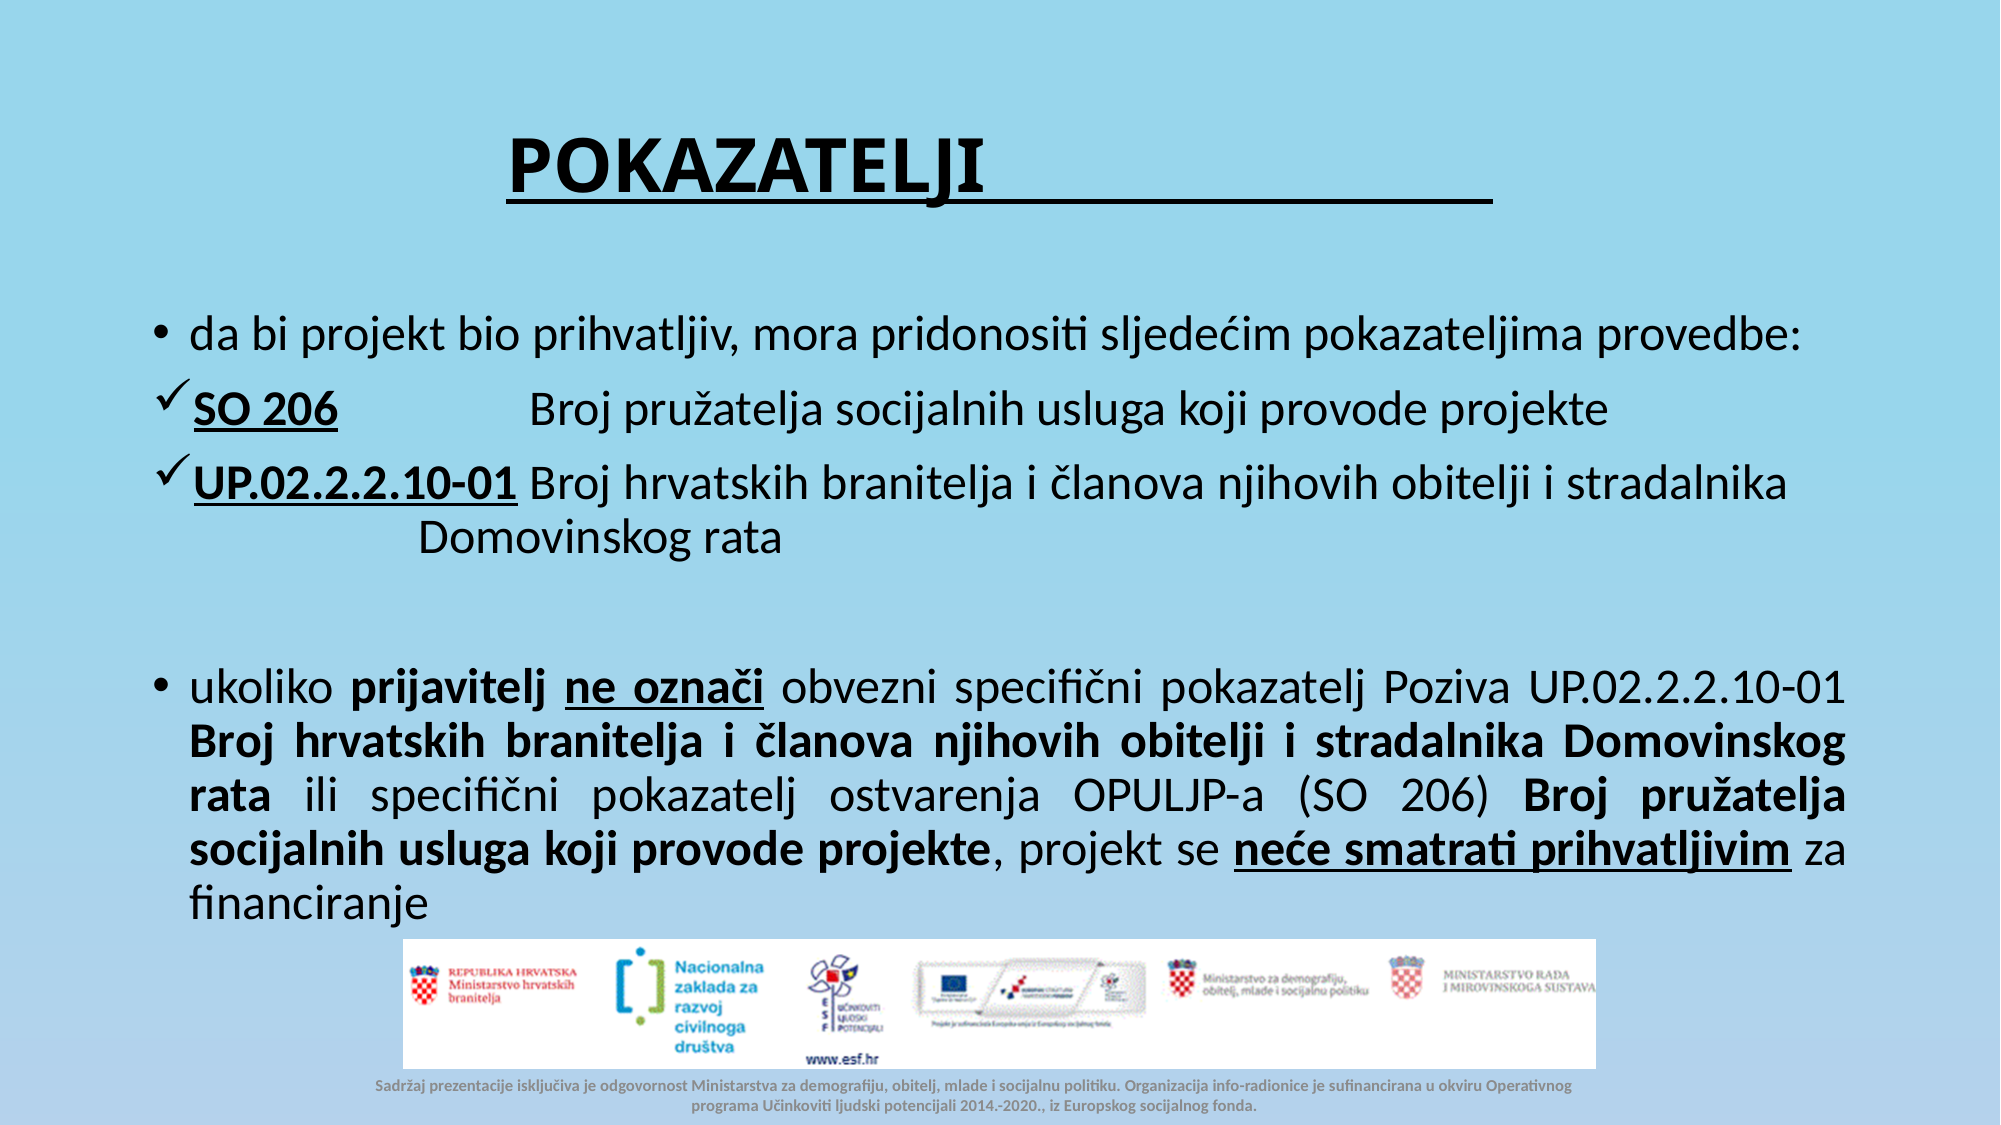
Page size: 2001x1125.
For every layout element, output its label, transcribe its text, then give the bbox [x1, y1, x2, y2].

title POKAZATELJI [137, 59, 1863, 278]
picture [403, 939, 1596, 1069]
list da bi projekt bio prihvatljiv, mora pridonositi sljedećim pokazateljima provedbe: SO 206 Broj pružatelja socijalnih usluga koji provode projekte UP.02.2.2.10-01 Broj hrvatskih branitelja i članova njihovih obitelji i stradalnika Domovinskog rata ukoliko prijavitelj ne označi obvezni specifični pokazatelj Poziva UP.02.2.2.10-01 Broj hrvatskih branitelja i članova njihovih obitelji i stradalnika Domovinskog rata ili specifični pokazatelj ostvarenja OPULJP-a (SO 206) Broj pružatelja socijalnih usluga koji provode projekte, projekt se neće smatrati prihvatljivim za financiranje [137, 299, 1863, 1097]
footer Sadržaj prezentacije isključiva je odgovornost Ministarstva za demografiju, obitelj, mlade i socijalnu politiku. Organizacija info-radionice je sufinancirana u okviru Operativnog programa Učinkoviti ljudski potencijali 2014.-2020., iz Europskog socijalnog fonda. [346, 1056, 1603, 1114]
